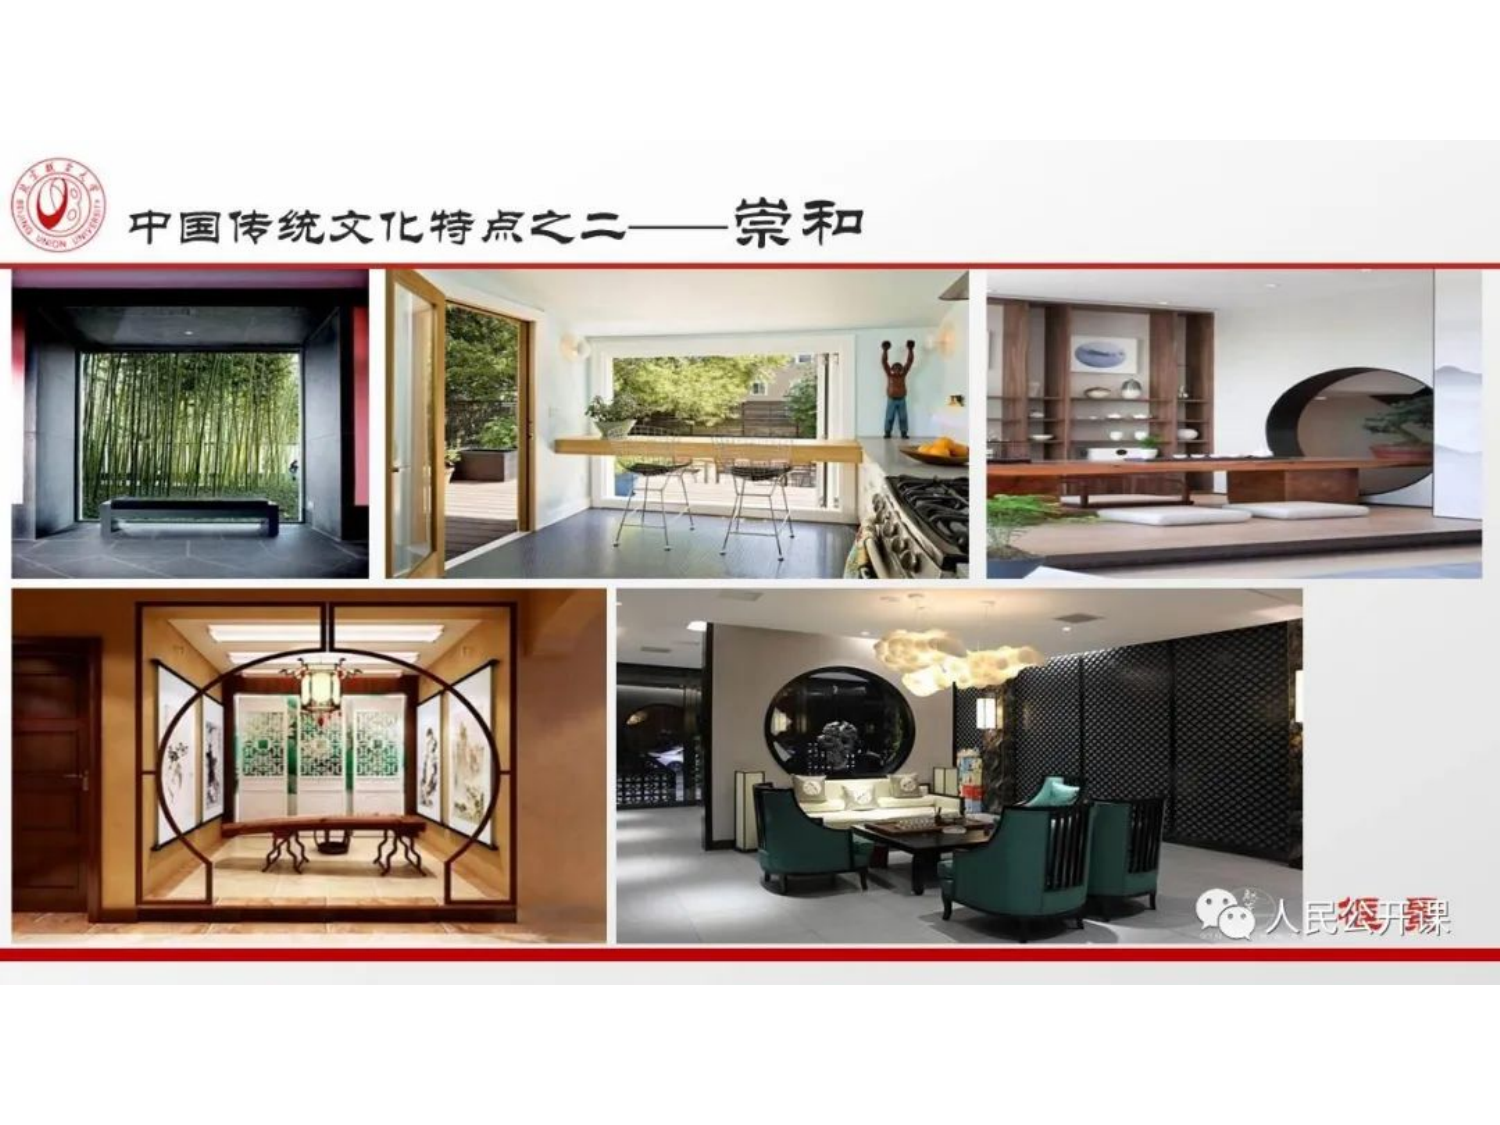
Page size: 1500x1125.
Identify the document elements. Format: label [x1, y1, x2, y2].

picture [0, 139, 1500, 985]
